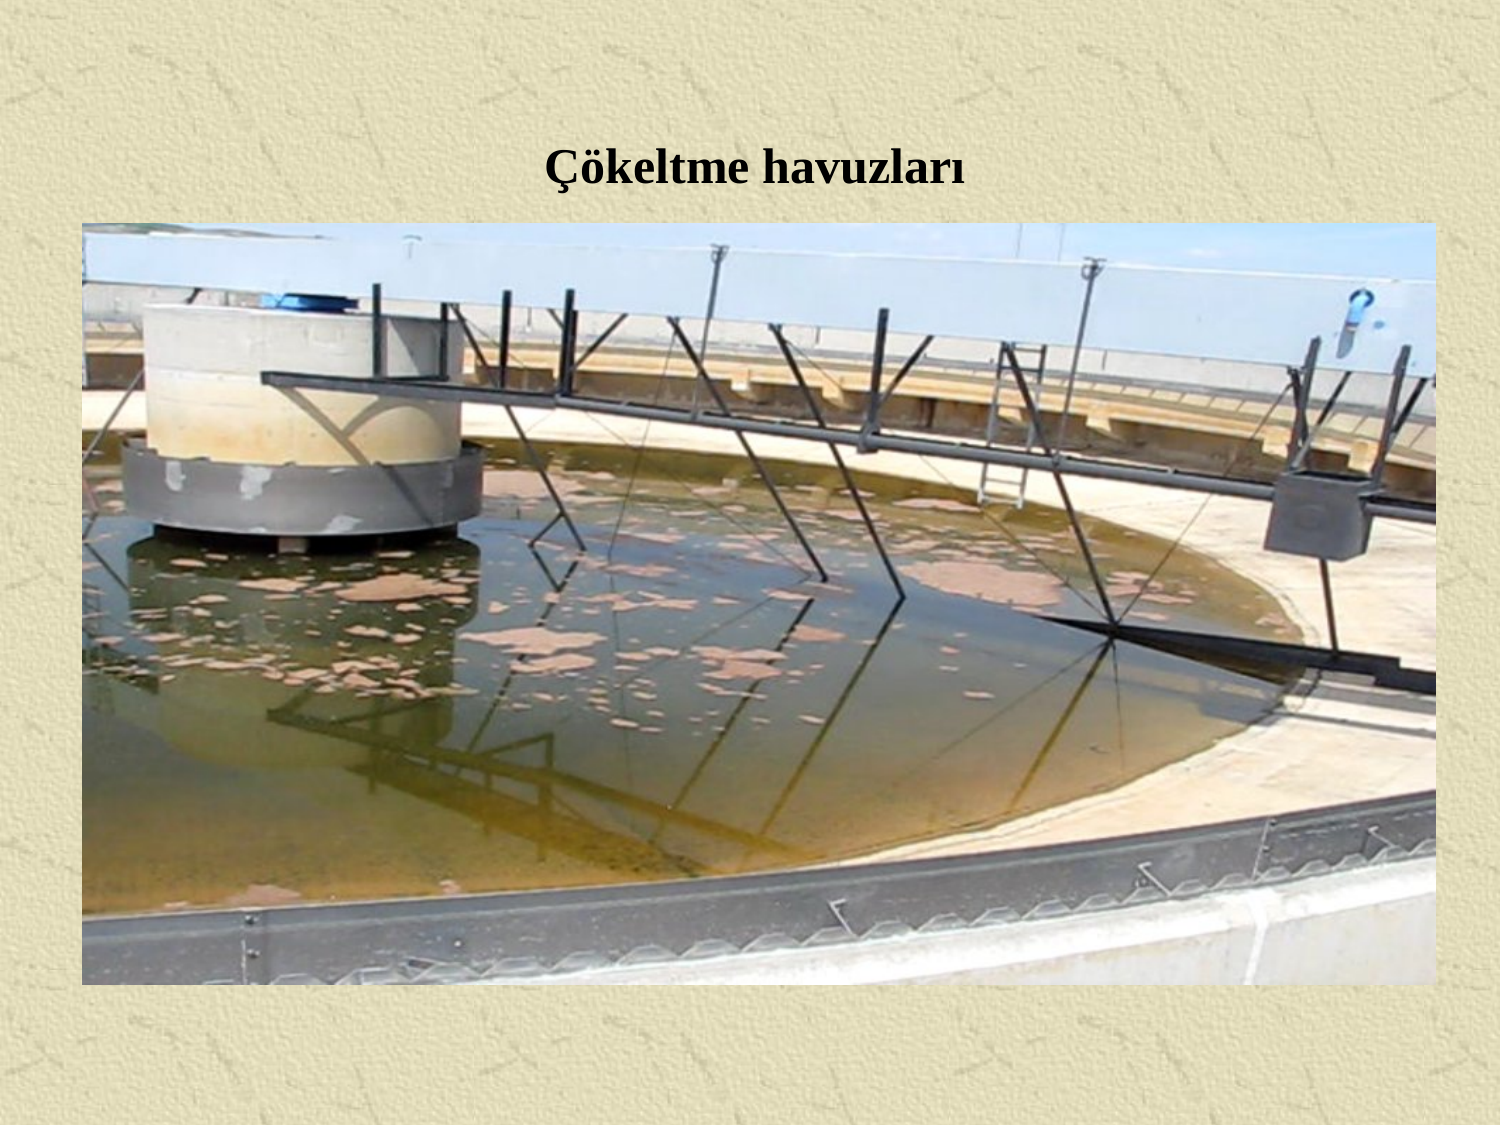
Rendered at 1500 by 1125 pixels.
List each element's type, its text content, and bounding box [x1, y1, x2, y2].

text_box Çökeltme havuzları [529, 96, 981, 201]
picture [0, 0, 1500, 1125]
